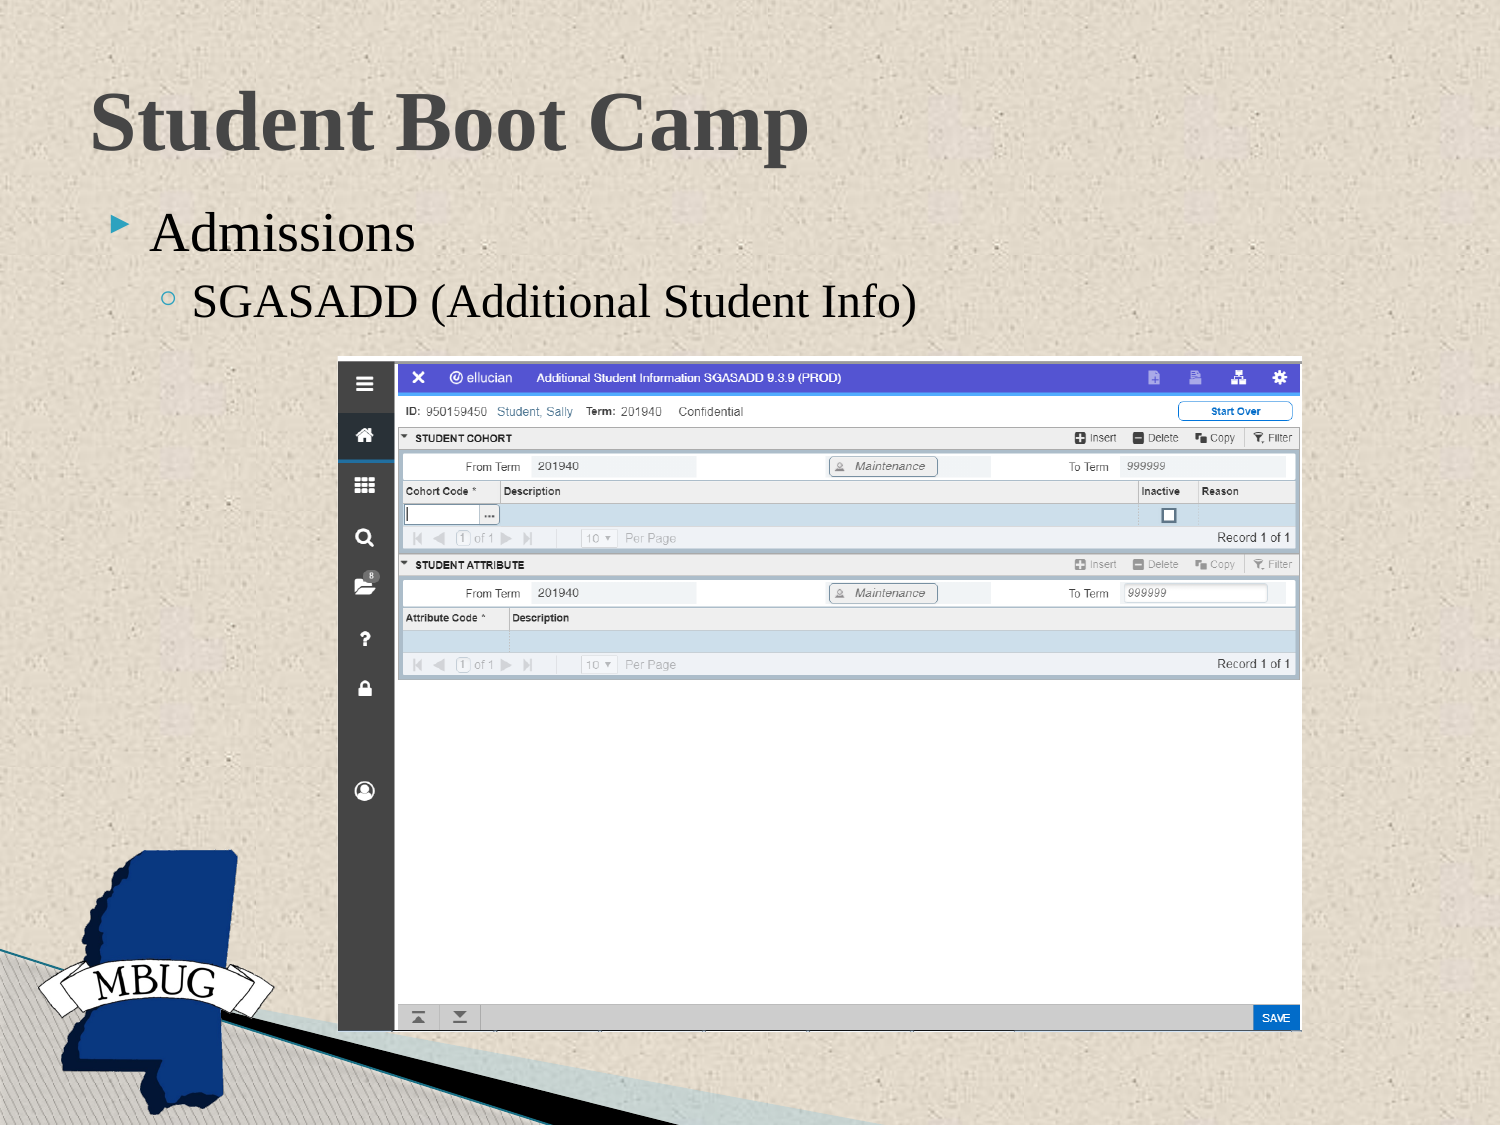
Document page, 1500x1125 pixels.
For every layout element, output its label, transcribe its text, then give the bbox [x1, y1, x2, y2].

title Student Boot Camp [75, 45, 1425, 188]
picture [0, 0, 1500, 1125]
list Admissions SGASADD (Additional Student Info) [75, 188, 1425, 357]
